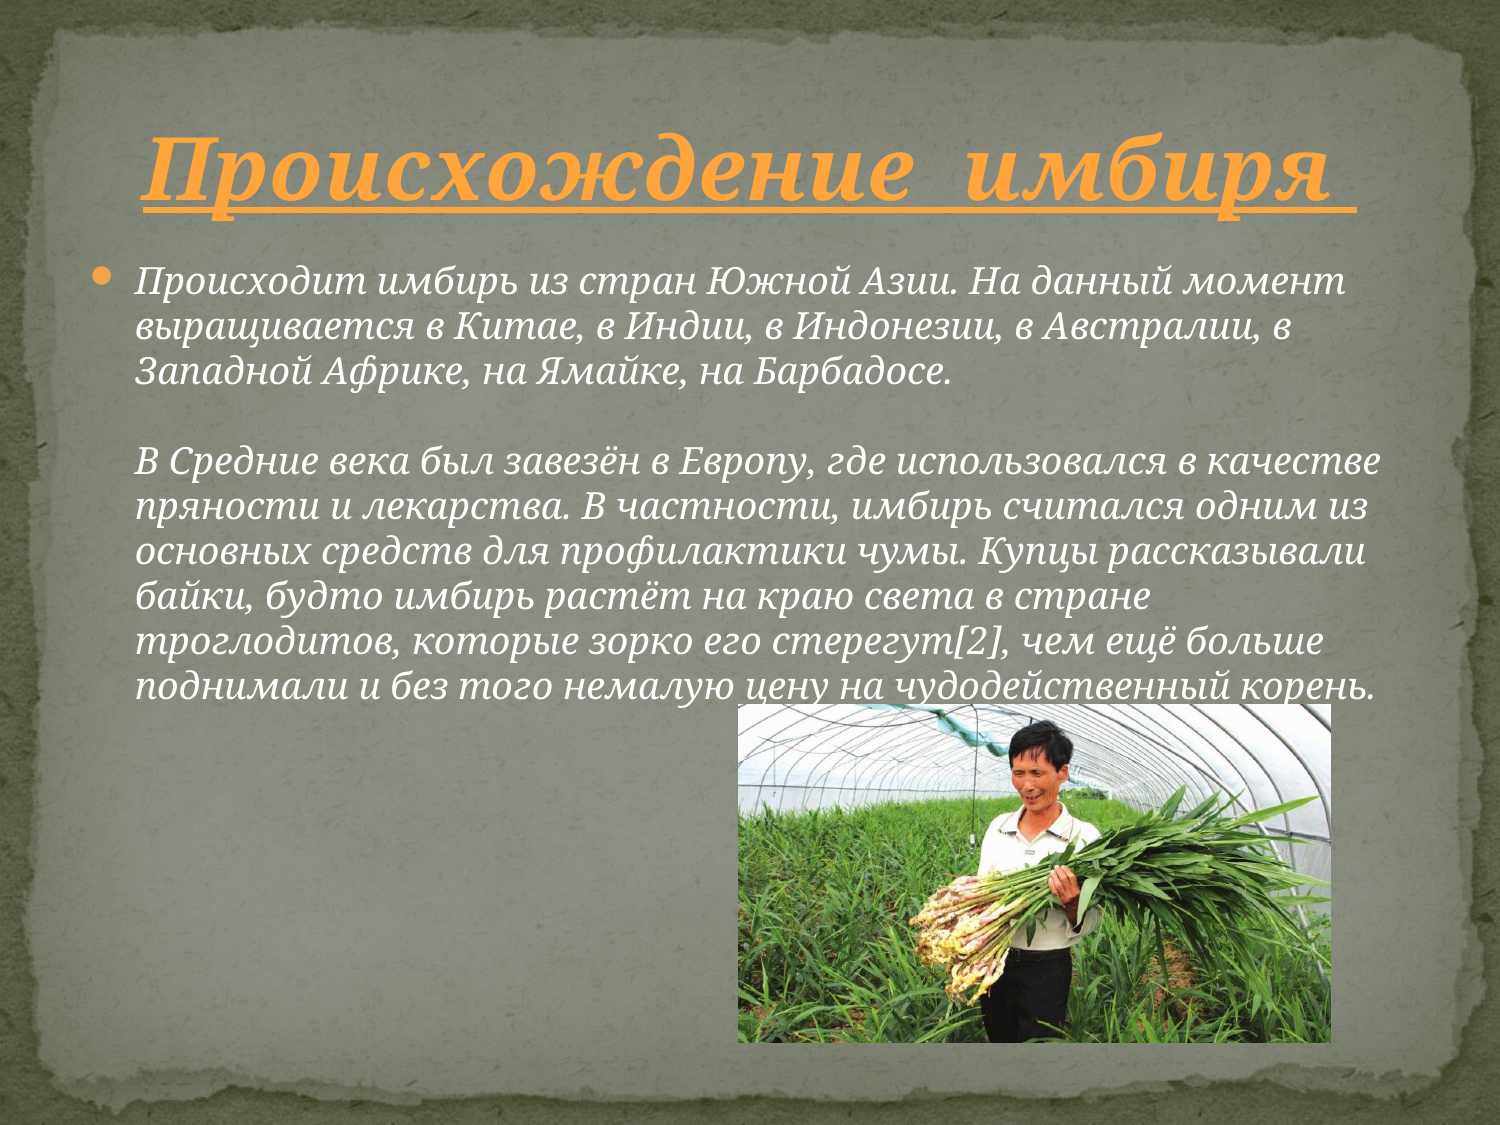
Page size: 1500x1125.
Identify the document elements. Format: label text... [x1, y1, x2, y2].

title Происхождение имбиря [74, 24, 1425, 225]
list Происходит имбирь из стран Южной Азии. На данный момент выращивается в Китае, в Индии, в Индонезии, в Австралии, в Западной Африке, на Ямайке, на Барбадосе. В Средние века был завезён в Европу, где использовался в качестве пряности и лекарства. В частности, имбирь считался одним из основных средств для профилактики чумы. Купцы рассказывали байки, будто имбирь растёт на краю света в стране троглодитов, которые зорко его стерегут[2], чем ещё больше поднимали и без того немалую цену на чудодейственный корень. [75, 249, 1425, 1000]
picture [738, 704, 1331, 1043]
